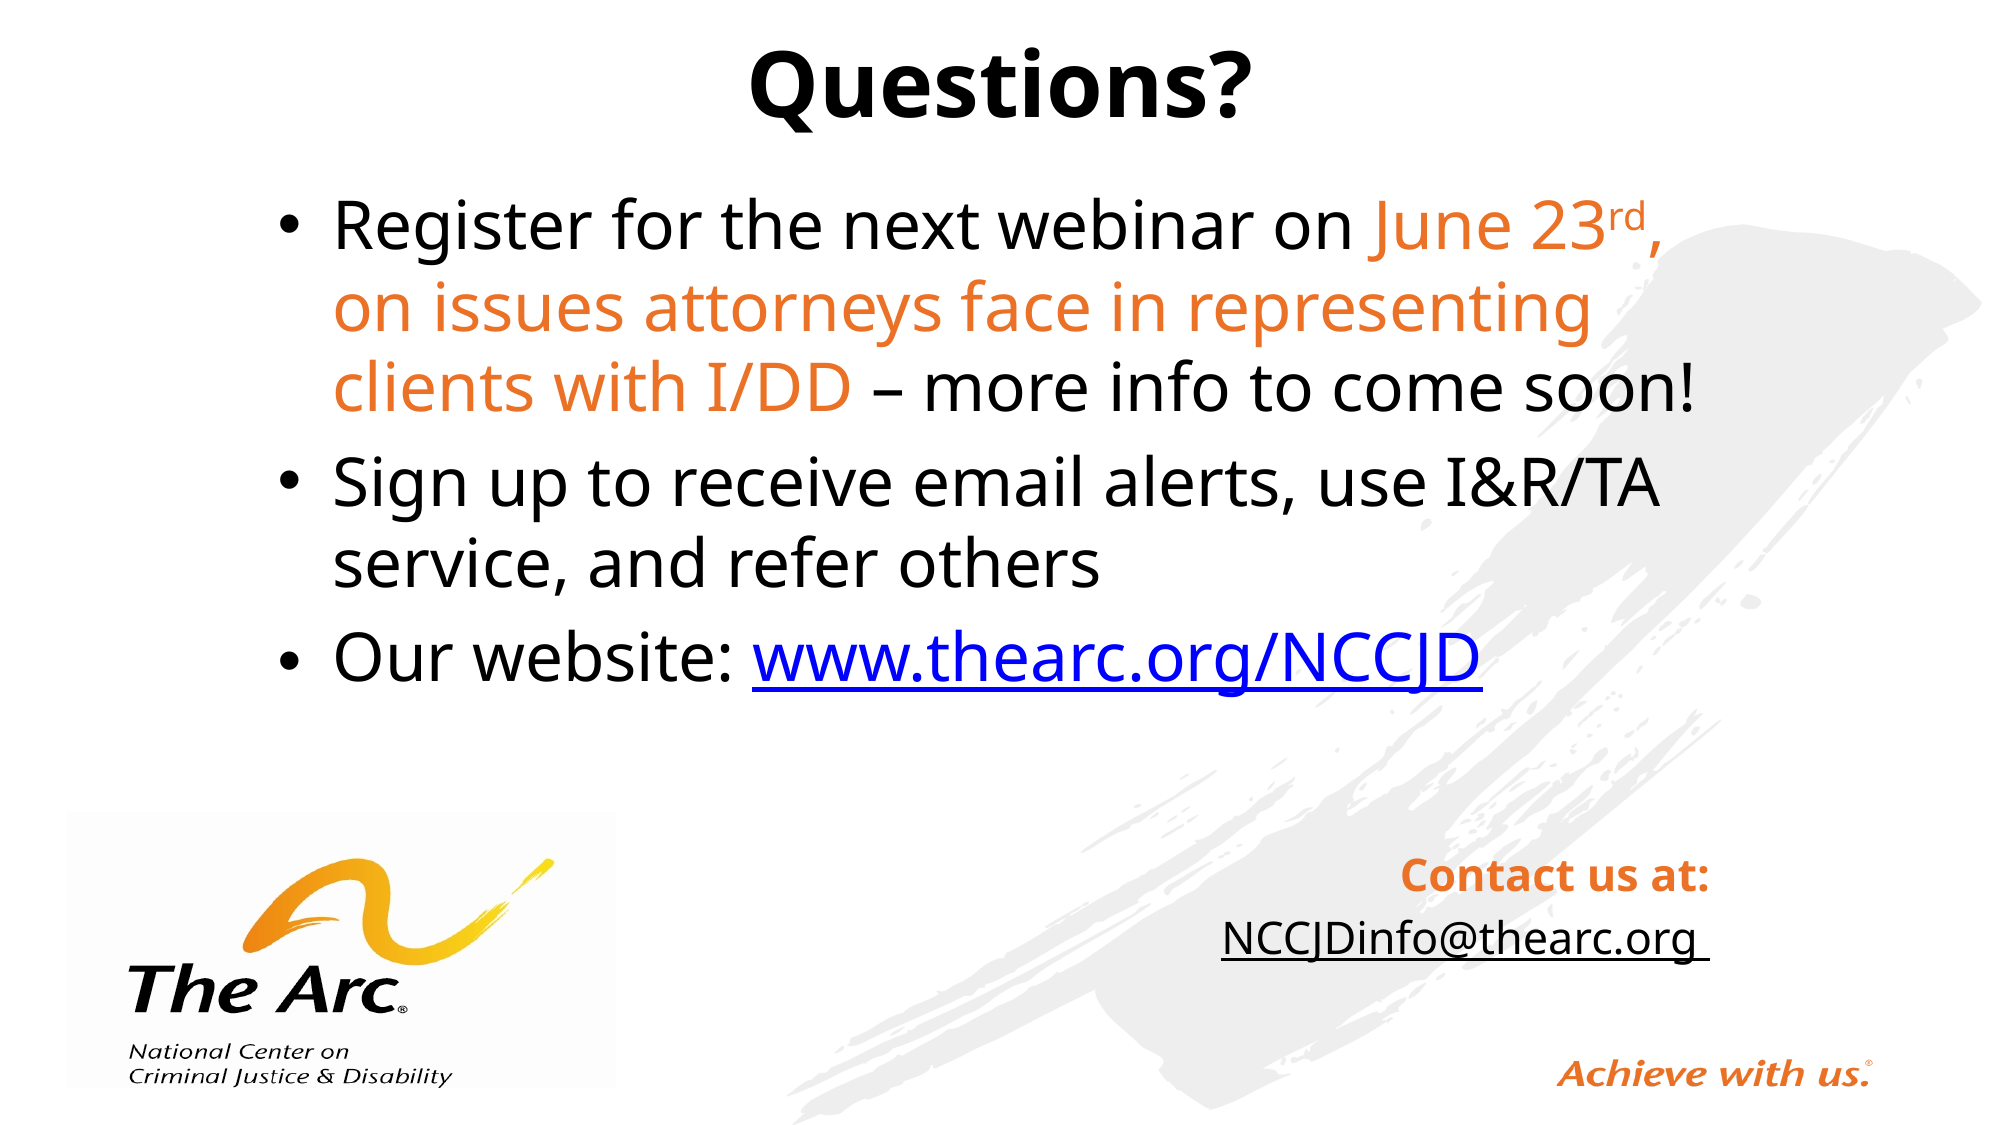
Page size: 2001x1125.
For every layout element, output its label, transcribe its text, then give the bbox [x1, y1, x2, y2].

title Questions? [324, 0, 1675, 174]
picture [1523, 1036, 1900, 1110]
picture [66, 812, 616, 1088]
list Register for the next webinar on June 23rd, on issues attorneys face in representing clients with I/DD – more info to come soon! Sign up to receive email alerts, use I&R/TA service, and refer others Our website: www.thearc.org/NCCJD Contact us at: NCCJDinfo@thearc.org [262, 174, 1725, 1047]
